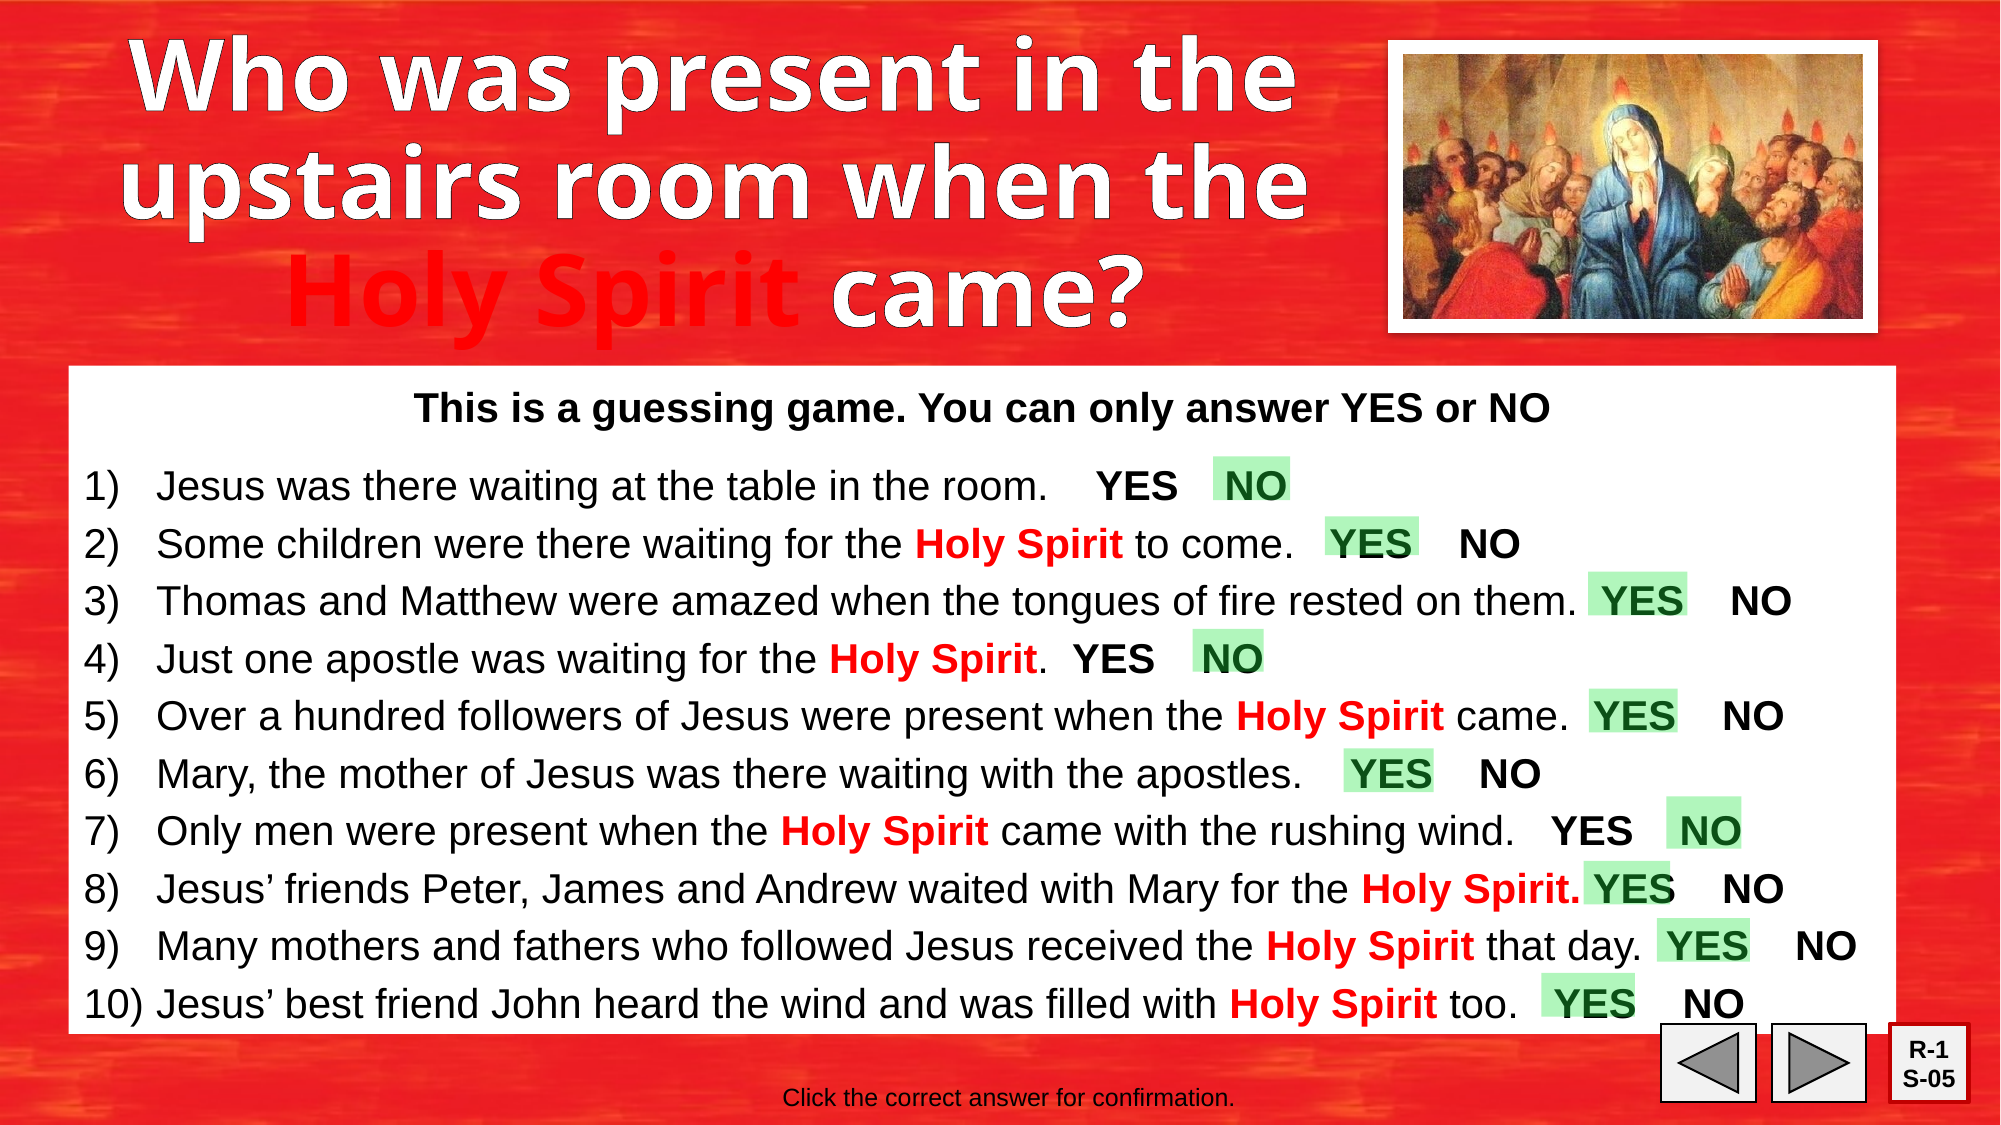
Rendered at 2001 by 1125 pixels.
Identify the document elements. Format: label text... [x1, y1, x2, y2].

text_box [1344, 745, 1435, 791]
text_box [1588, 688, 1679, 733]
title Who was present in the upstairs room when the Holy Spirit came? [97, 77, 1332, 296]
text_box [1656, 920, 1751, 966]
text_box [1592, 573, 1688, 619]
text_box [1581, 690, 1672, 736]
text_box This is a guessing game. You can only answer YES or NO Jesus was there waiting at the table in the room. YES NO Some children were there waiting for the Holy Spirit to come. YES NO Thomas and Matthew were amazed when the tongues of fire rested on them. YES NO Just one apostle was waiting for the Holy Spirit. YES NO Over a hundred followers of Jesus were present when the Holy Spirit came. YES NO Mary, the mother of Jesus was there waiting with the apostles. YES NO Only men were present when the Holy Spirit came with the rushing wind. YES NO Jesus’ friends Peter, James and Andrew waited with Mary for the Holy Spirit. YES NO Many mothers and fathers who followed Jesus received the Holy Spirit that day. YES NO Jesus’ best friend John heard the wind and was filled with Holy Spirit too. YES NO [68, 365, 1897, 1034]
text_box [1664, 796, 1743, 850]
picture [0, 0, 2001, 1125]
text_box [1192, 630, 1265, 673]
text_box [1324, 511, 1421, 557]
text_box [1587, 571, 1688, 616]
text_box [1660, 1023, 1757, 1103]
text_box Click the correct answer for confirmation. [767, 1073, 1252, 1119]
text_box [1212, 453, 1291, 499]
text_box [1537, 971, 1634, 1017]
text_box R-1 S-05 [1889, 1023, 1969, 1103]
text_box [1580, 859, 1671, 905]
text_box [1771, 1023, 1867, 1103]
